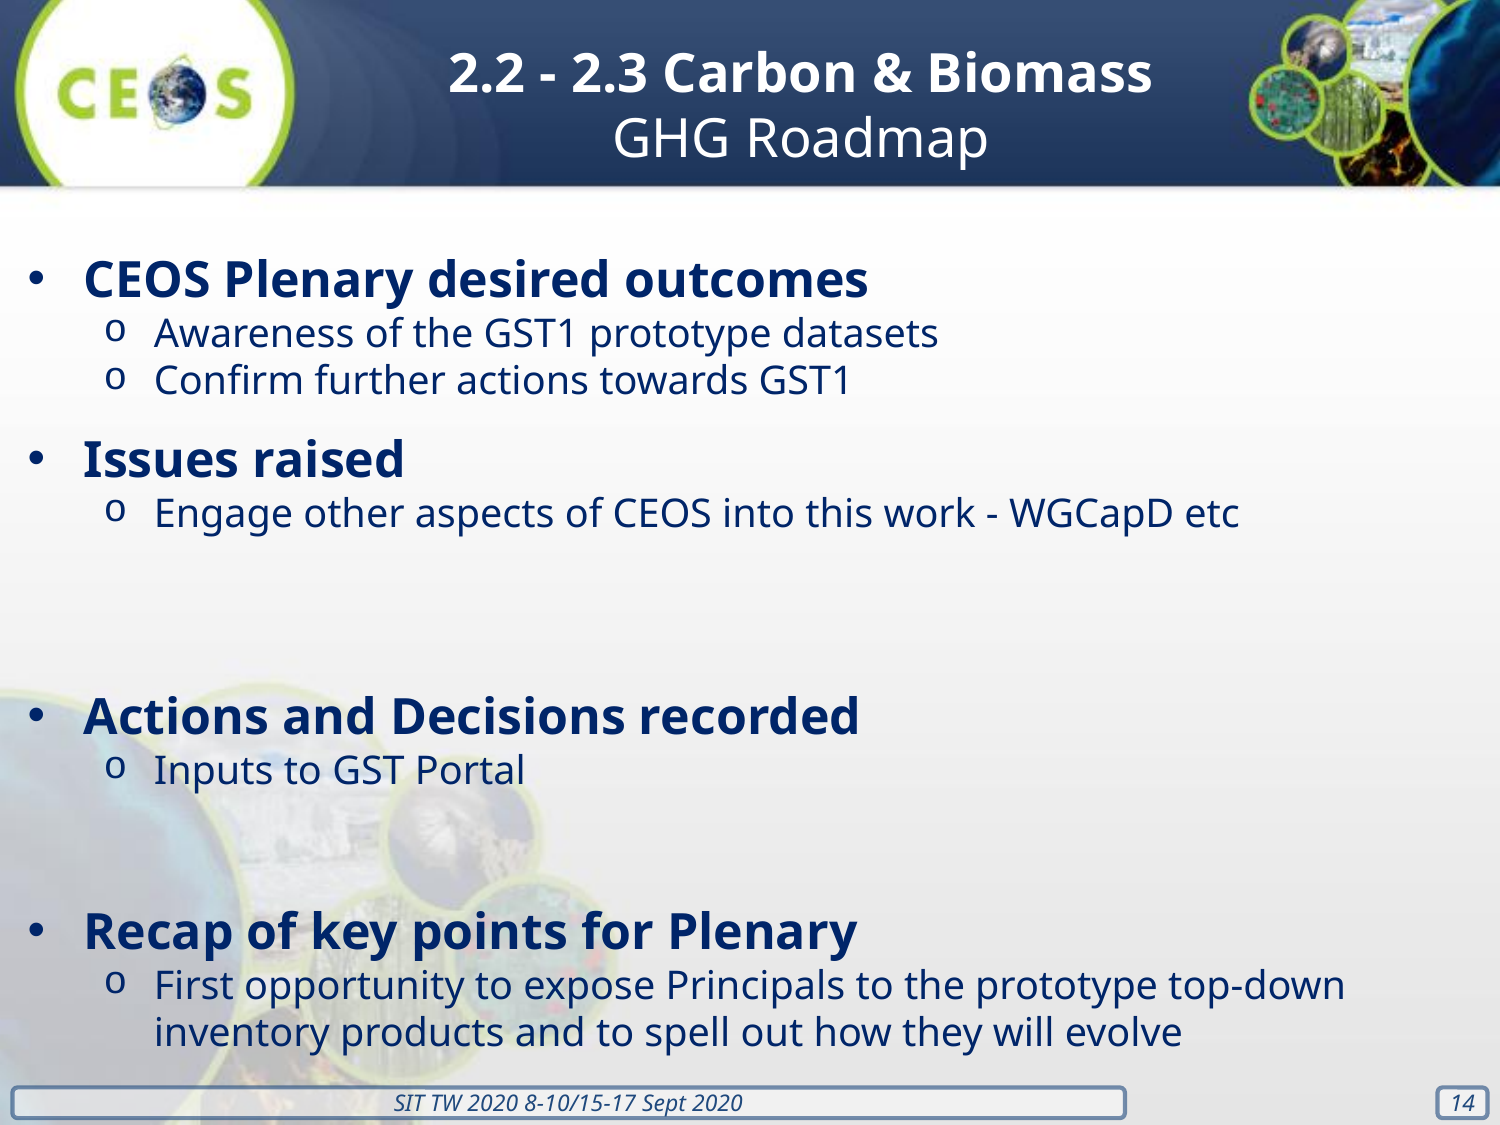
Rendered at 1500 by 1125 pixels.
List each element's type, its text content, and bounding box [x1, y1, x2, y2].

picture [0, 0, 1500, 1125]
list 2.2 - 2.3 Carbon & Biomass GHG Roadmap [248, 30, 1354, 181]
slide_number ‹#› [1435, 1085, 1490, 1121]
list CEOS Plenary desired outcomes Awareness of the GST1 prototype datasets Confirm further actions towards GST1 Issues raised Engage other aspects of CEOS into this work - WGCapD etc Actions and Decisions recorded Inputs to GST Portal Recap of key points for Plenary First opportunity to expose Principals to the prototype top-down inventory products and to spell out how they will evolve [12, 240, 1488, 1103]
